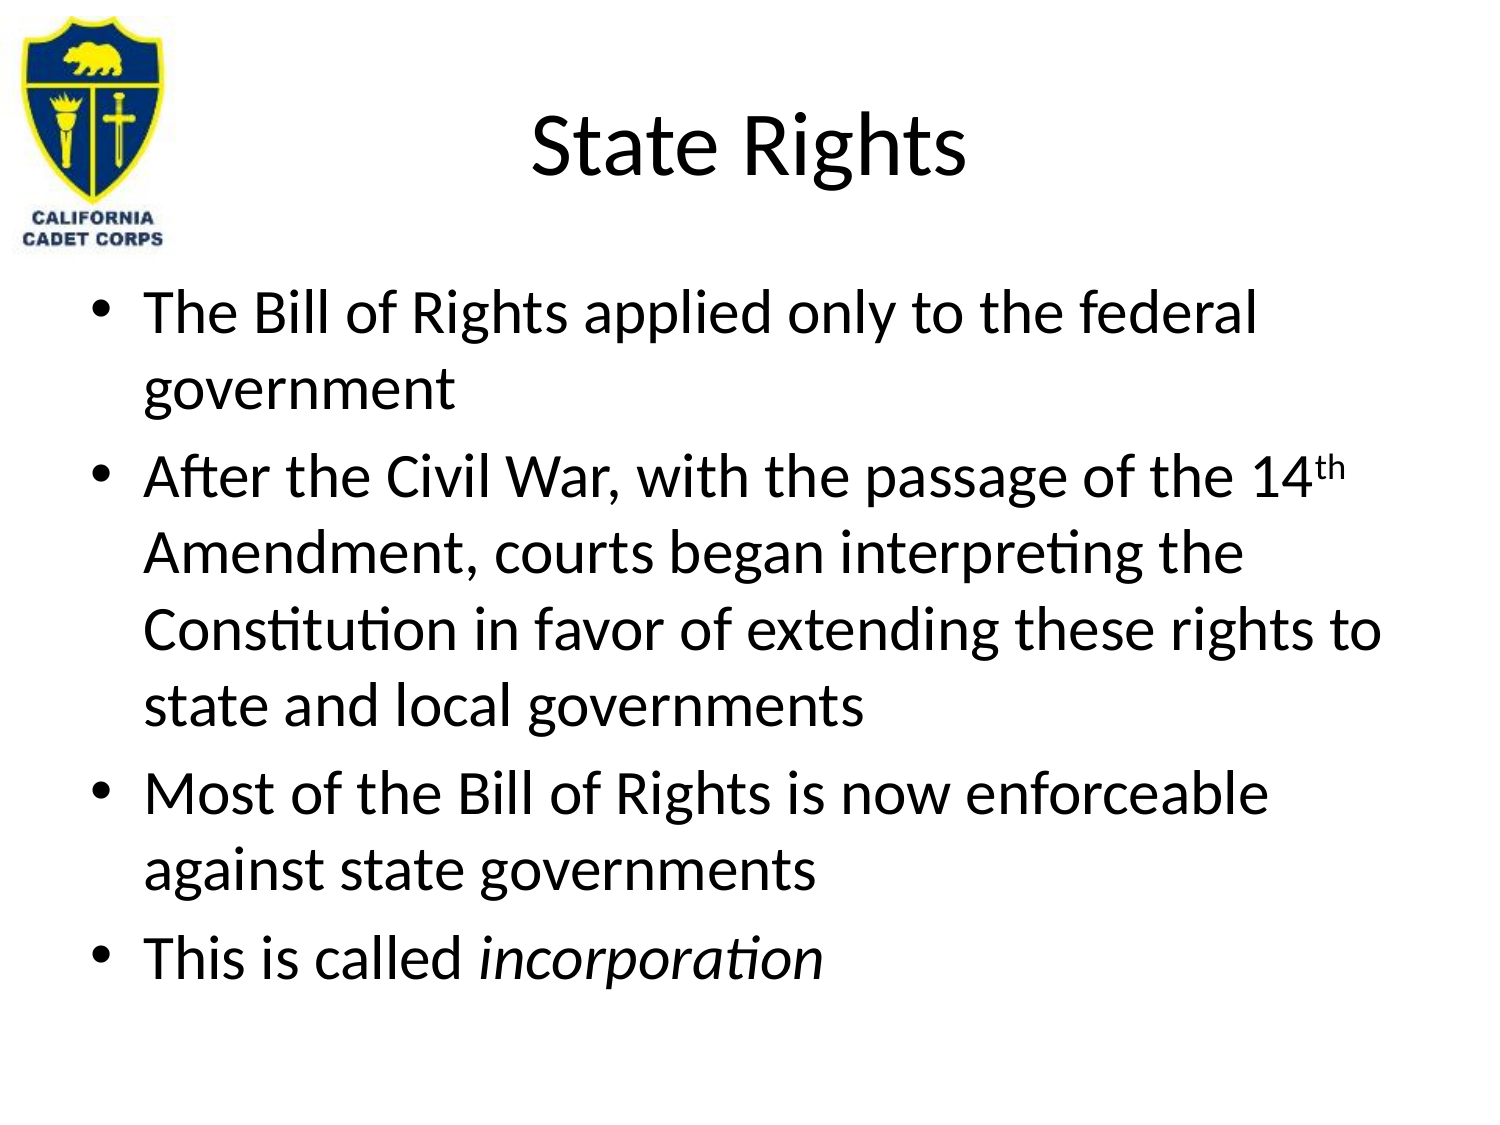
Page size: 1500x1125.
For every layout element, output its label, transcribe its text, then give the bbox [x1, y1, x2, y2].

picture [0, 16, 186, 261]
list The Bill of Rights applied only to the federal government After the Civil War, with the passage of the 14th Amendment, courts began interpreting the Constitution in favor of extending these rights to state and local governments Most of the Bill of Rights is now enforceable against state governments This is called incorporation [75, 262, 1425, 1005]
title State Rights [162, 45, 1338, 233]
